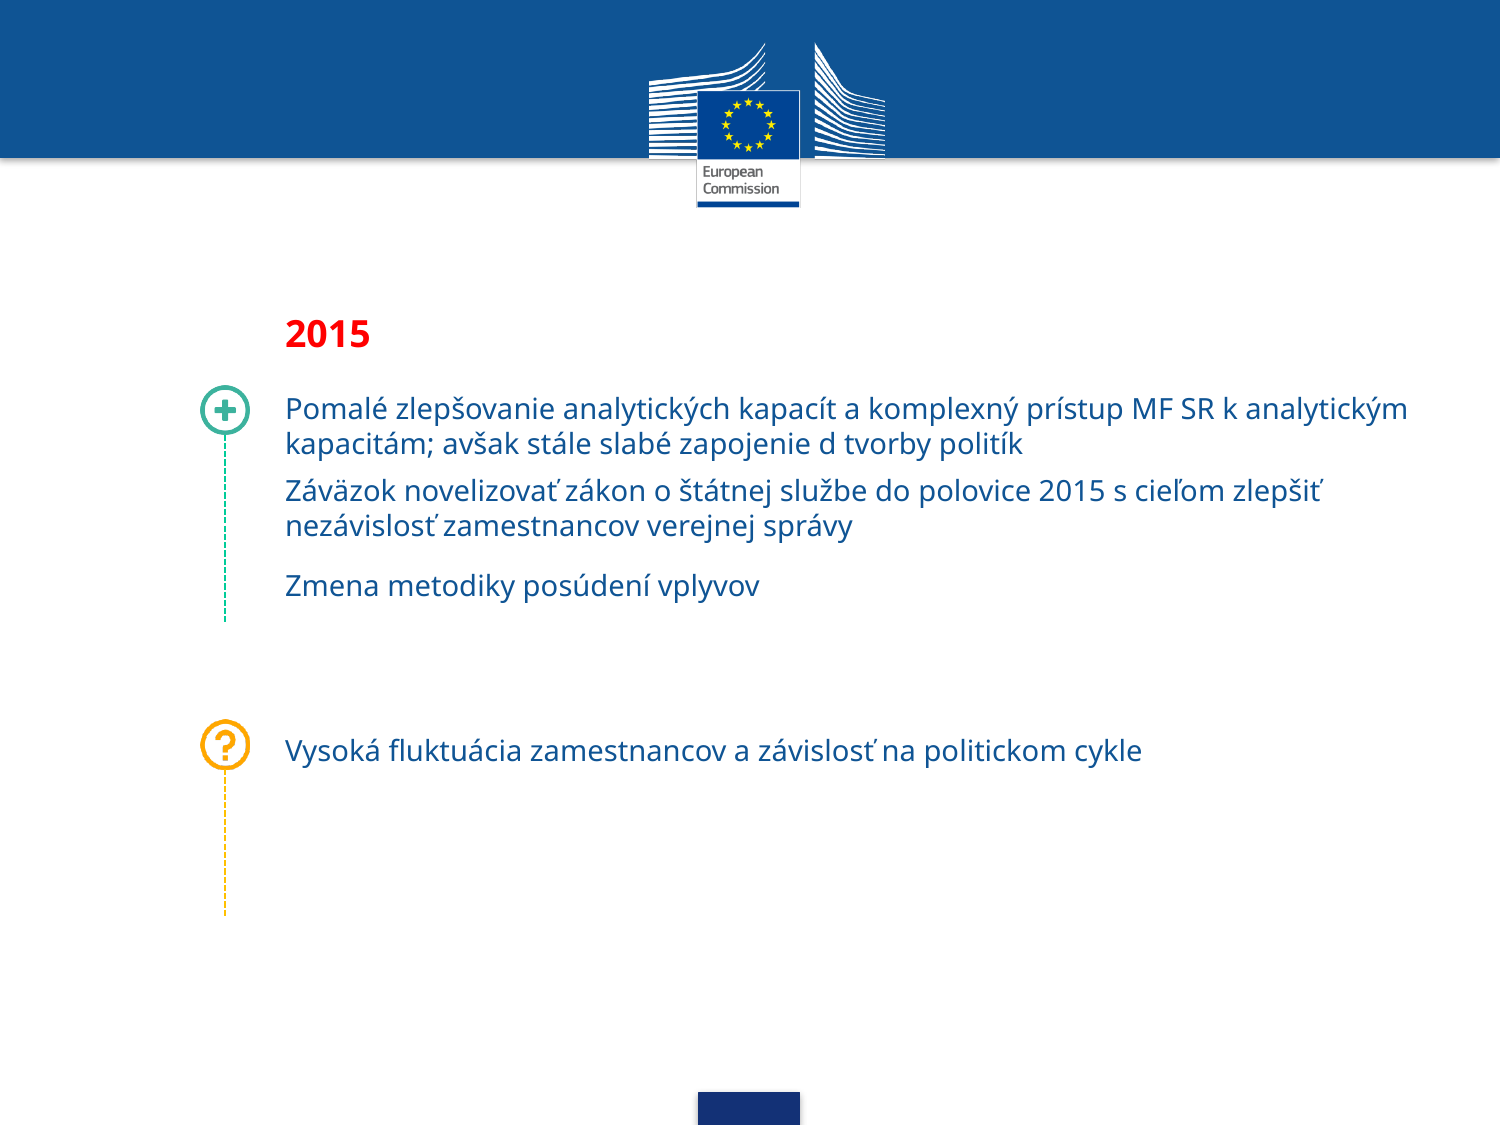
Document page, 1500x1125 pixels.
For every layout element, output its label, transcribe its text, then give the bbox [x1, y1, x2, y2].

picture [200, 719, 250, 770]
picture [649, 42, 885, 208]
text_box 2015 Pomalé zlepšovanie analytických kapacít a komplexný prístup MF SR k analytickým kapacitám; avšak stále slabé zapojenie d tvorby politík Záväzok novelizovať zákon o štátnej službe do polovice 2015 s cieľom zlepšiť nezávislosť zamestnancov verejnej správy Zmena metodiky posúdení vplyvov Vysoká fluktuácia zamestnancov a závislosť na politickom cykle [270, 302, 1452, 840]
picture [200, 385, 250, 435]
